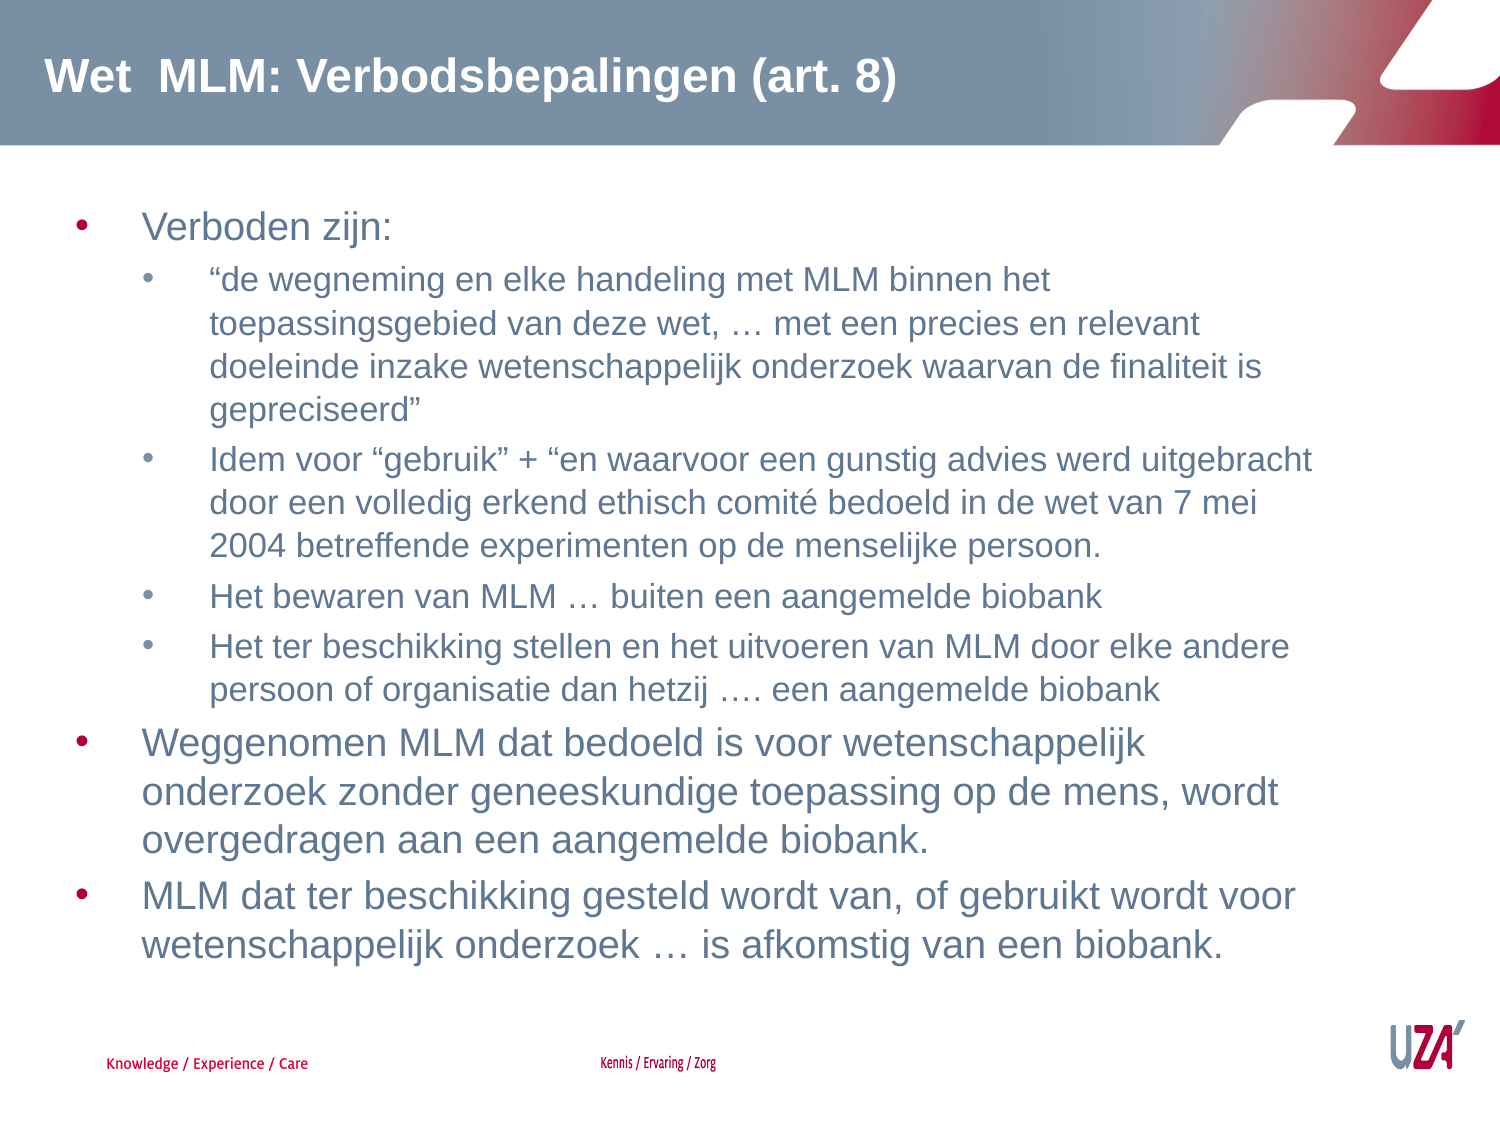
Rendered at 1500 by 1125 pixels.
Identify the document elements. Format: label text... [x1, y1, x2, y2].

list Verboden zijn: “de wegneming en elke handeling met MLM binnen het toepassingsgebied van deze wet, … met een precies en relevant doeleinde inzake wetenschappelijk onderzoek waarvan de finaliteit is gepreciseerd” Idem voor “gebruik” + “en waarvoor een gunstig advies werd uitgebracht door een volledig erkend ethisch comité bedoeld in de wet van 7 mei 2004 betreffende experimenten op de menselijke persoon. Het bewaren van MLM … buiten een aangemelde biobank Het ter beschikking stellen en het uitvoeren van MLM door elke andere persoon of organisatie dan hetzij …. een aangemelde biobank Weggenomen MLM dat bedoeld is voor wetenschappelijk onderzoek zonder geneeskundige toepassing op de mens, wordt overgedragen aan een aangemelde biobank. MLM dat ter beschikking gesteld wordt van, of gebruikt wordt voor wetenschappelijk onderzoek … is afkomstig van een biobank. [74, 199, 1326, 1066]
picture [0, 0, 1500, 1125]
title Wet MLM: Verbodsbepalingen (art. 8) [44, 0, 1404, 146]
